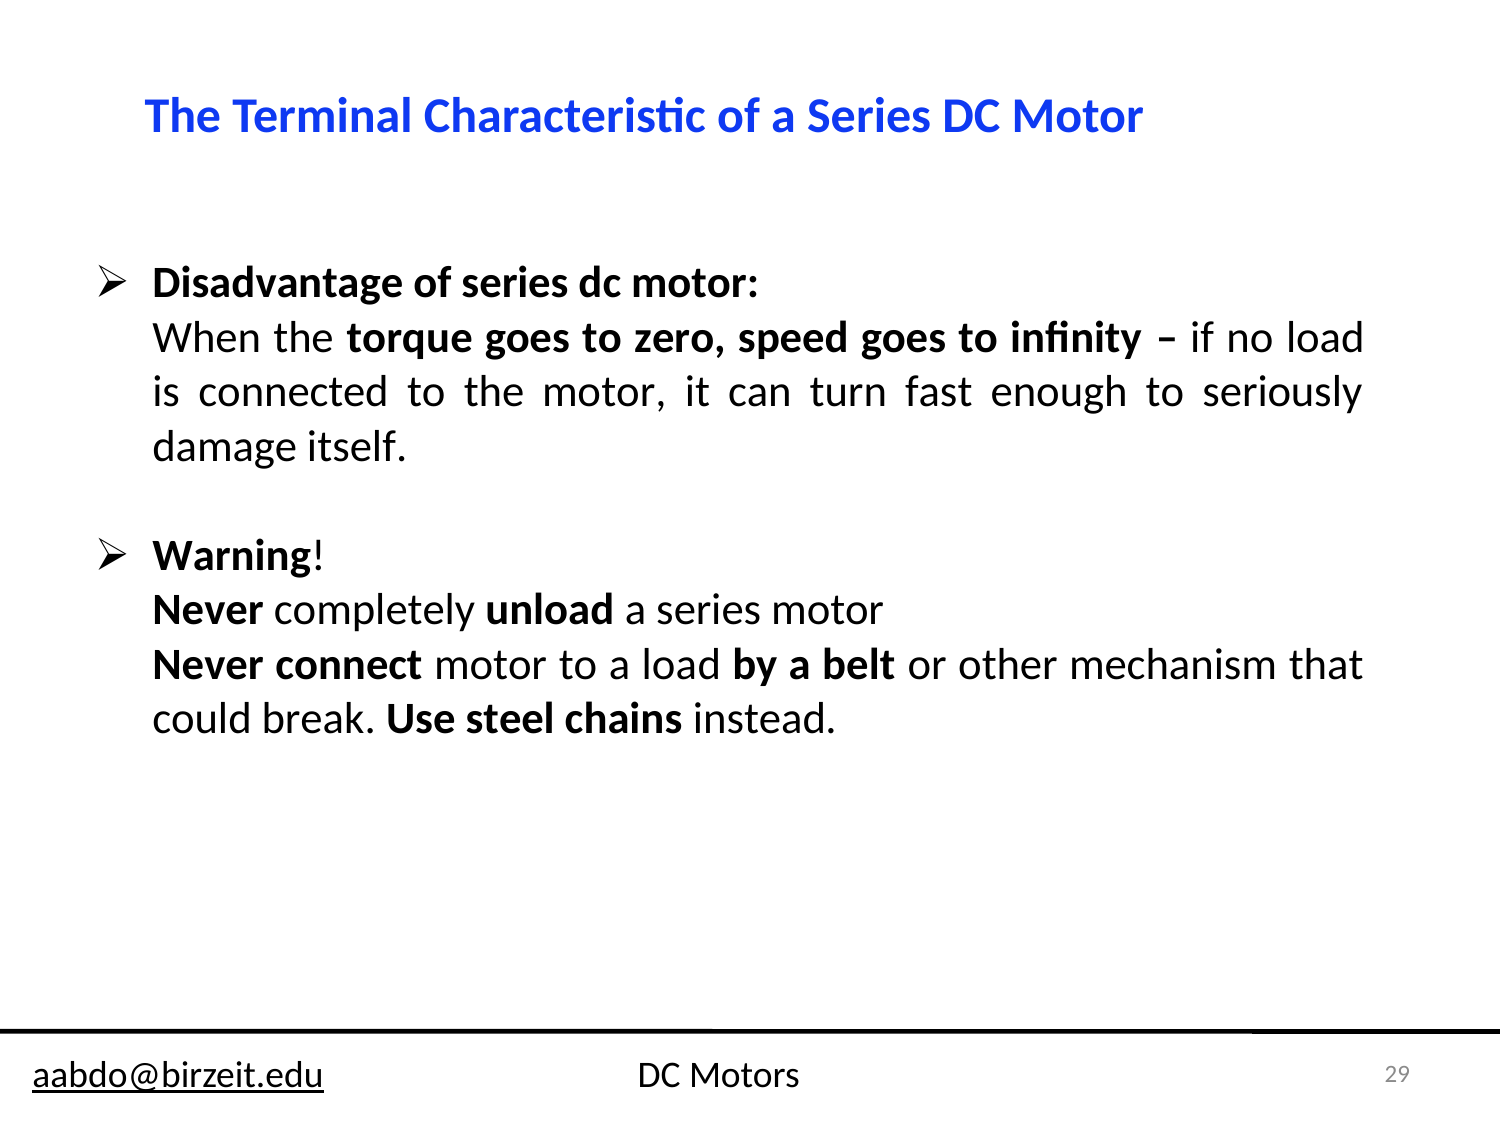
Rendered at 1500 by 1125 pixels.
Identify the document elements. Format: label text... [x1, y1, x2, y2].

text_box The Terminal Characteristic of a Series DC Motor [129, 74, 1160, 150]
text_box aabdo@birzeit.edu DC Motors [17, 1042, 825, 1103]
slide_number 29 [1074, 1042, 1425, 1103]
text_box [37, 254, 1365, 796]
